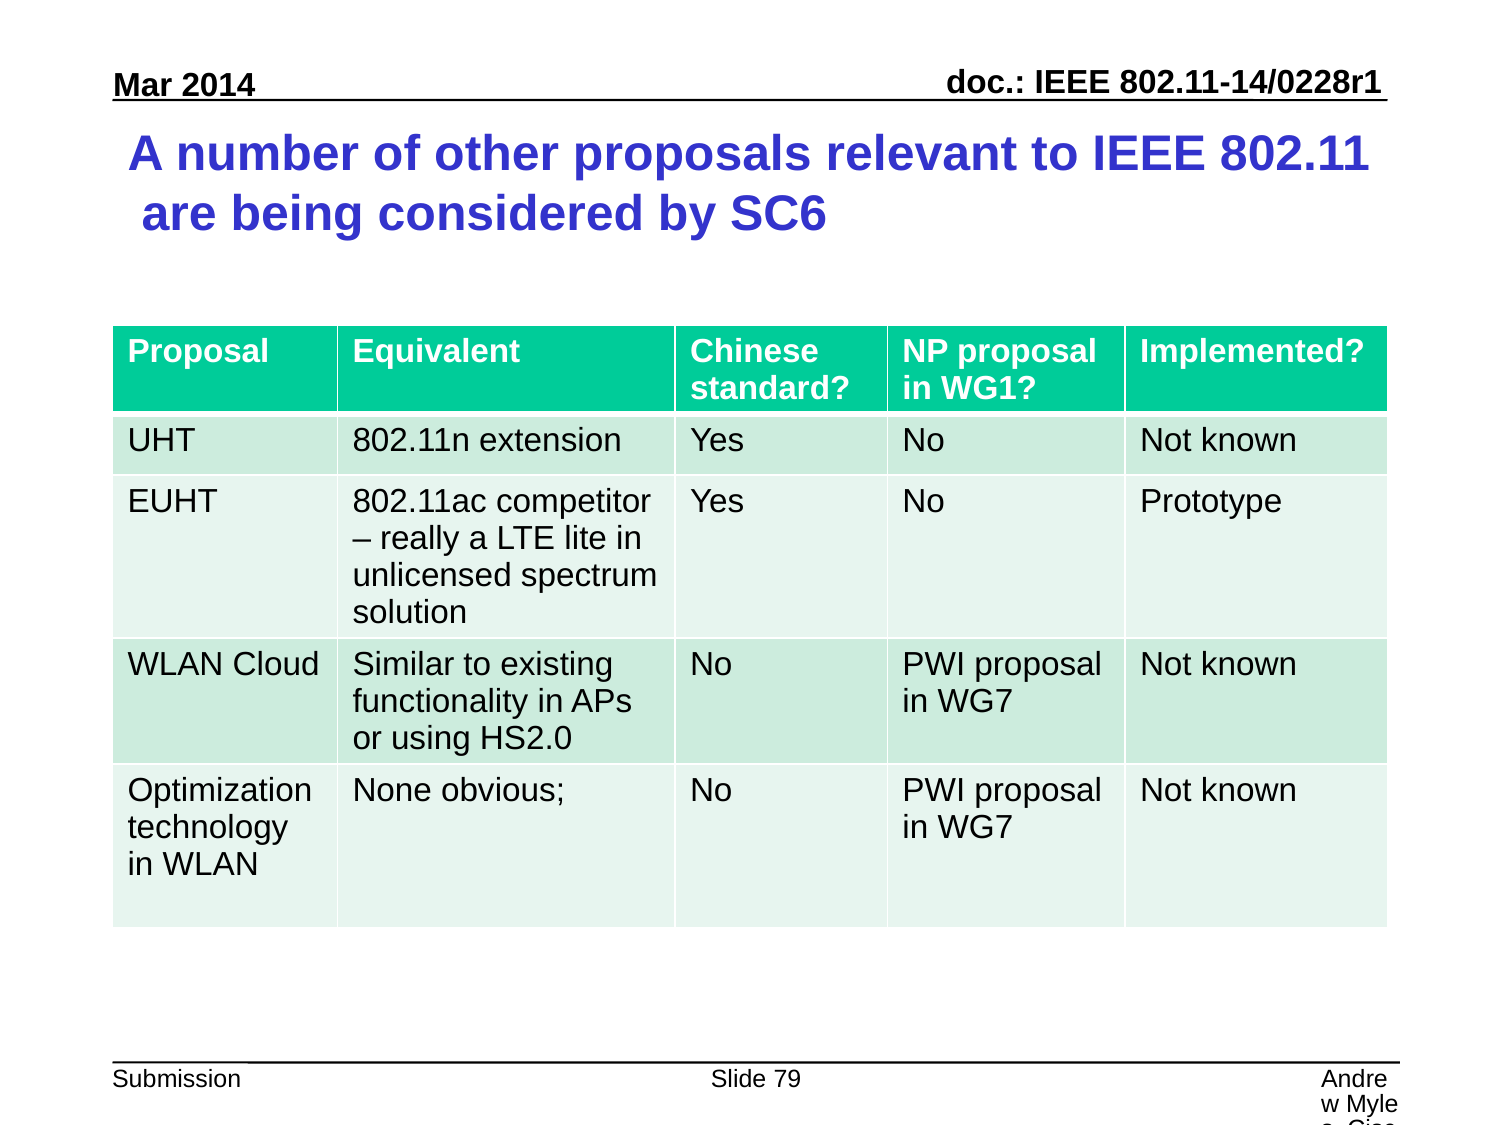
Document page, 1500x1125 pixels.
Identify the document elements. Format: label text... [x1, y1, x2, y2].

table_cell 802.11ac competitor – really a LTE lite in unlicensed spectrum solution [338, 476, 674, 637]
table_cell PWI proposal in WG7 [888, 639, 1124, 763]
table_cell PWI proposal in WG7 [888, 765, 1124, 927]
table_cell No [888, 417, 1124, 474]
table_cell Similar to existing functionality in APs or using HS2.0 [338, 639, 674, 763]
table_cell No [888, 476, 1124, 637]
table_cell WLAN Cloud [113, 639, 337, 763]
table_cell Yes [676, 476, 887, 637]
table_cell Optimization technology in WLAN [113, 765, 337, 927]
table_header NP proposal in WG1? [888, 326, 1124, 411]
table_cell None obvious; [338, 765, 674, 927]
table_cell Not known [1126, 765, 1387, 927]
table_cell Prototype [1126, 476, 1387, 637]
table_cell 802.11n extension [338, 417, 674, 474]
table_header Implemented? [1126, 326, 1387, 411]
table_cell Yes [676, 417, 887, 474]
table_cell UHT [113, 417, 337, 474]
slide_number Slide 79 [709, 1061, 803, 1093]
table_header Proposal [113, 326, 337, 411]
table_cell Not known [1126, 417, 1387, 474]
table_cell EUHT [113, 476, 337, 637]
table_cell No [676, 765, 887, 927]
table_header Chinese standard? [676, 326, 887, 411]
table_cell No [676, 639, 887, 763]
table_cell Not known [1126, 639, 1387, 763]
title A number of other proposals relevant to IEEE 802.11 are being considered by SC6 [112, 112, 1388, 288]
table_header Equivalent [338, 326, 674, 411]
footer Andrew Myles, Cisco [1320, 1061, 1402, 1093]
